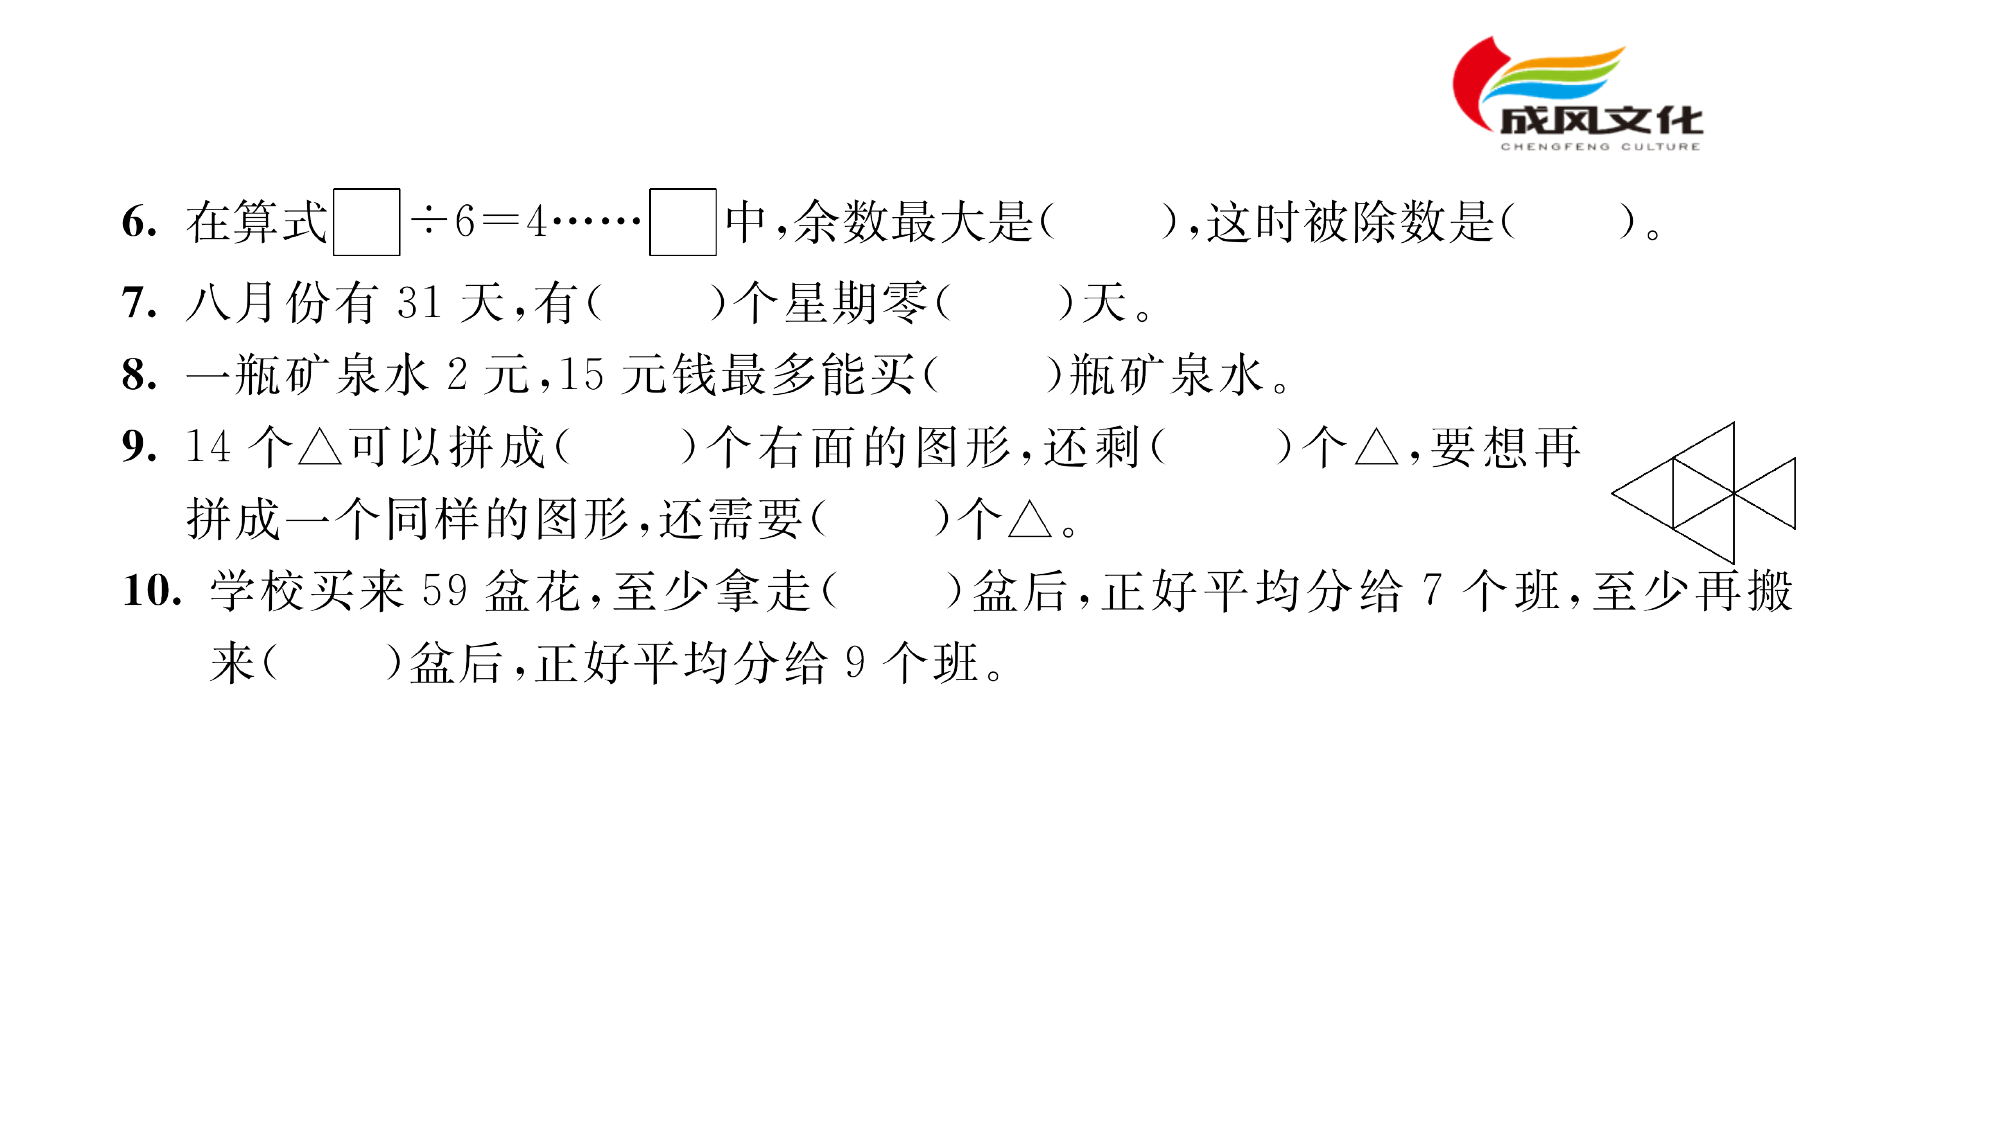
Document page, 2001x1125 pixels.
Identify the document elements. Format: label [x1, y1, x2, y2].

picture [118, 30, 2000, 698]
